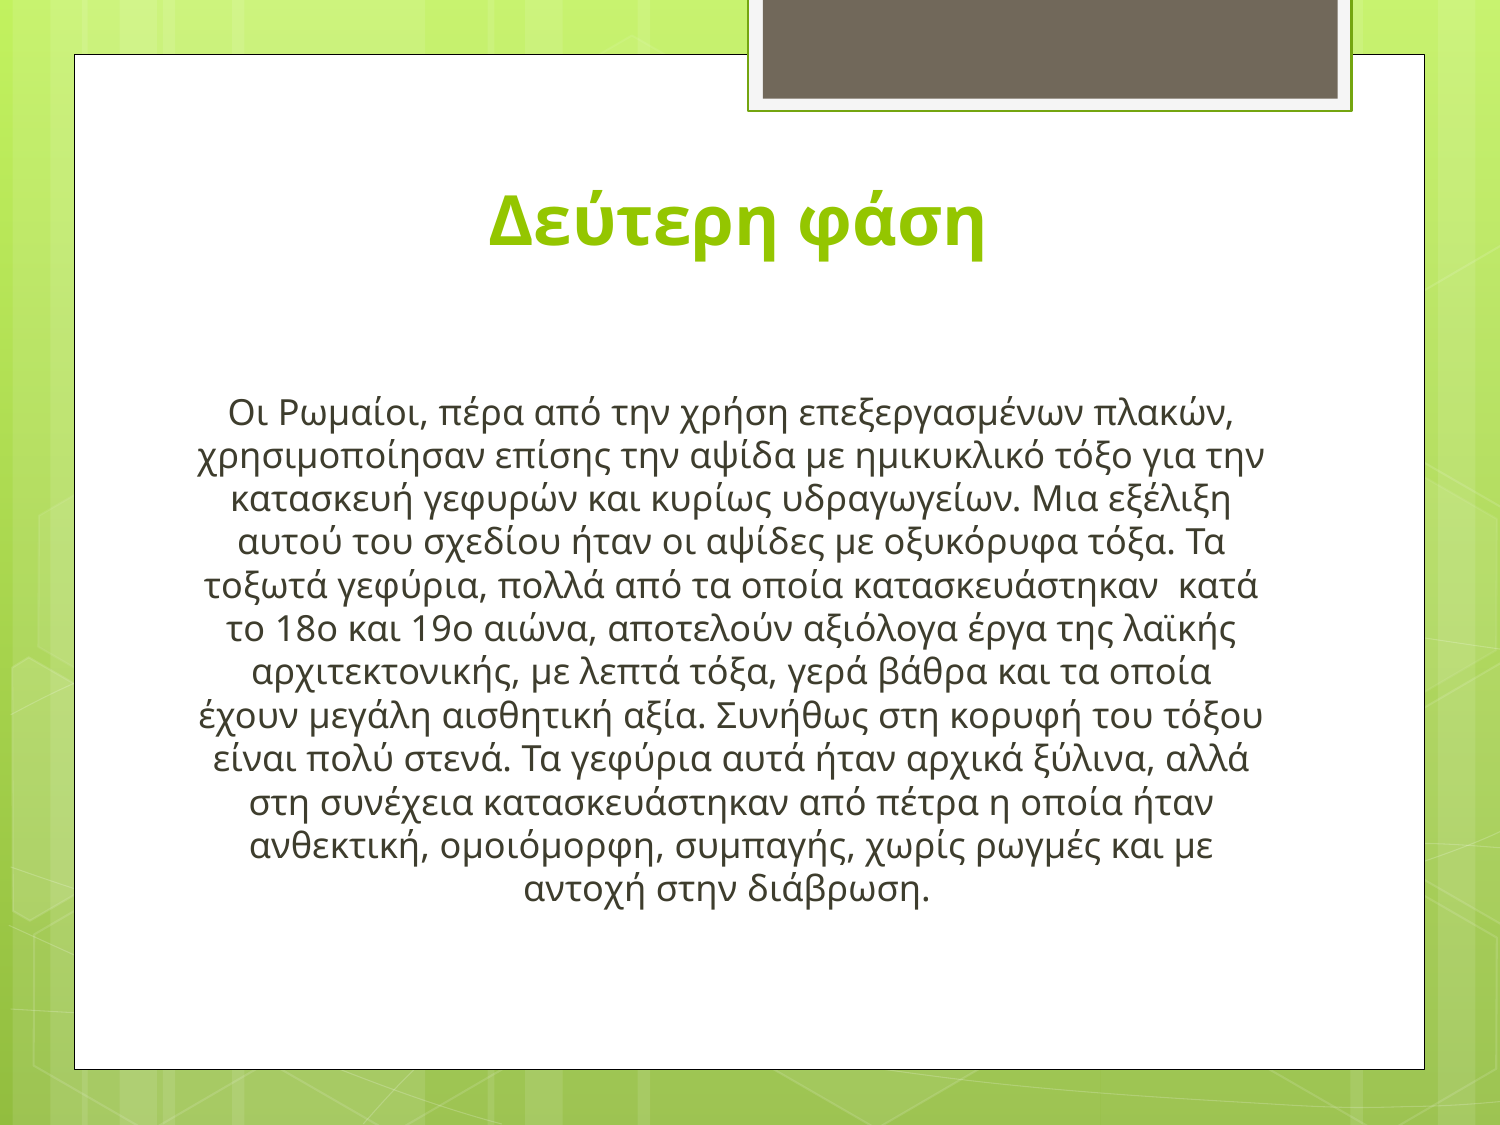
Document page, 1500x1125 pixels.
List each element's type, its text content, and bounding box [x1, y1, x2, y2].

list Οι Ρωμαίοι, πέρα από την χρήση επεξεργασμένων πλακών, χρησιμοποίησαν επίσης την αψίδα με ημικυκλικό τόξο για την κατασκευή γεφυρών και κυρίως υδραγωγείων. Μια εξέλιξη αυτού του σχεδίου ήταν οι αψίδες με οξυκόρυφα τόξα. Τα τοξωτά γεφύρια, πολλά από τα οποία κατασκευάστηκαν κατά το 18ο και 19ο αιώνα, αποτελούν αξιόλογα έργα της λαϊκής αρχιτεκτονικής, με λεπτά τόξα, γερά βάθρα και τα οποία έχουν μεγάλη αισθητική αξία. Συνήθως στη κορυφή του τόξου είναι πολύ στενά. Τα γεφύρια αυτά ήταν αρχικά ξύλινα, αλλά στη συνέχεια κατασκευάστηκαν από πέτρα η οποία ήταν ανθεκτική, ομοιόμορφη, συμπαγής, χωρίς ρωγμές και με αντοχή στην διάβρωση. [170, 380, 1284, 957]
title Δεύτερη φάση [170, 168, 1324, 268]
